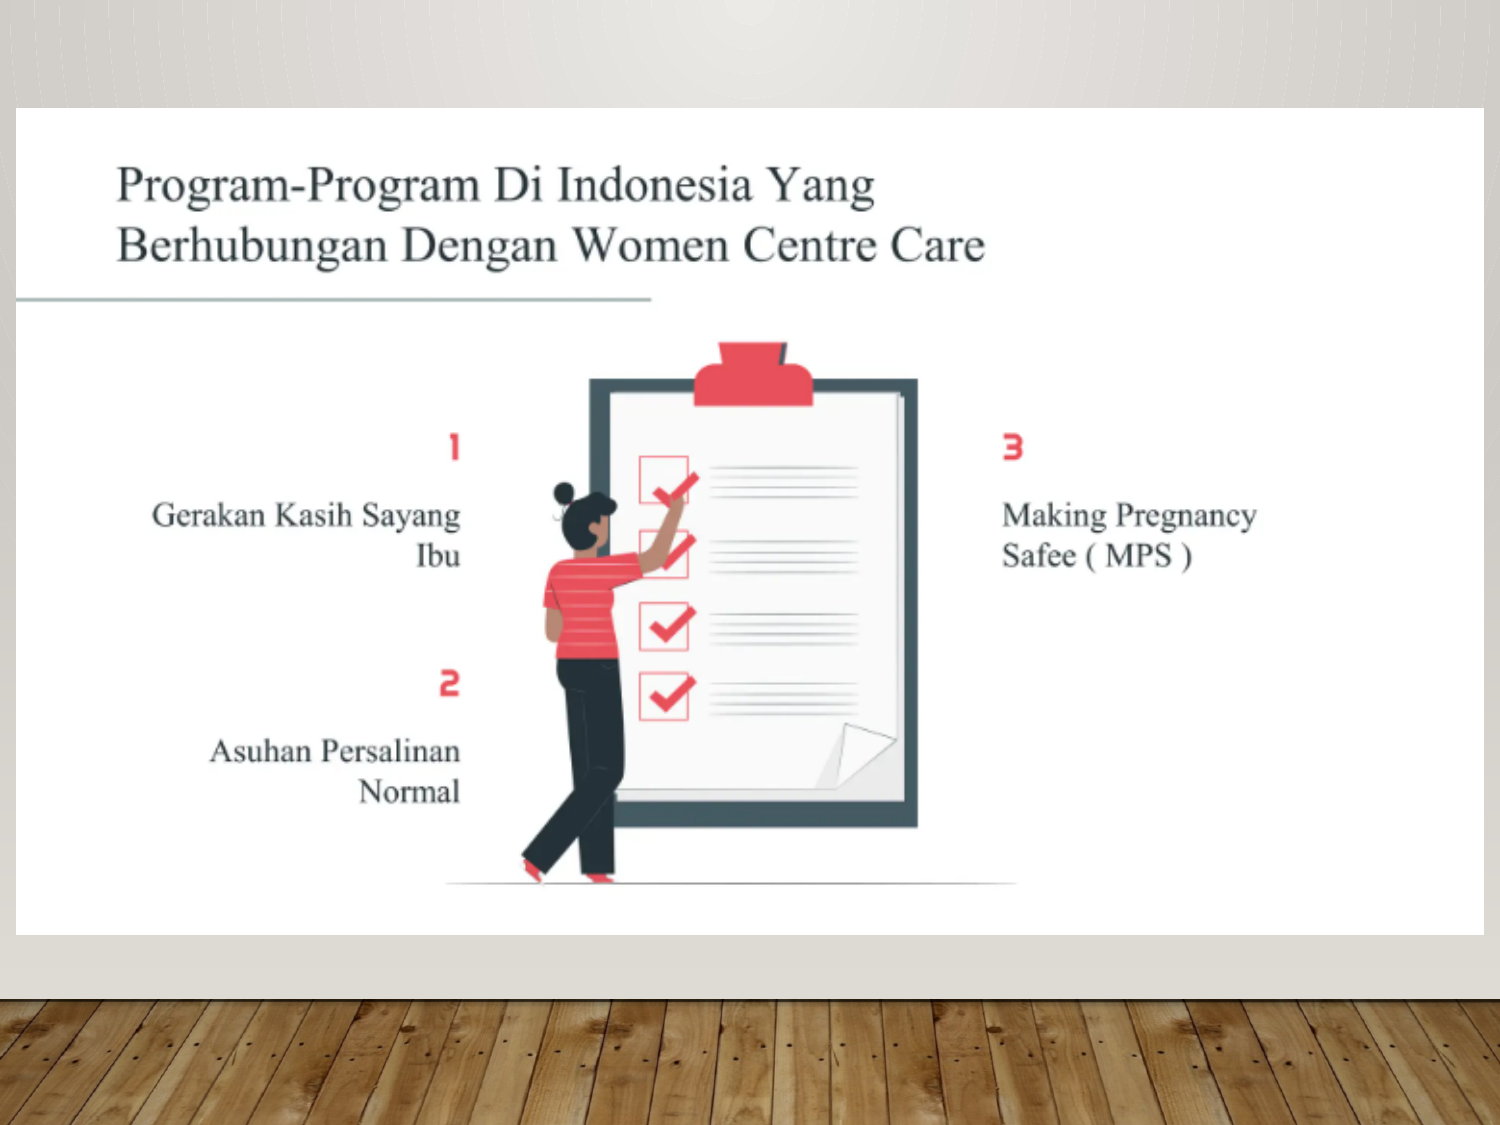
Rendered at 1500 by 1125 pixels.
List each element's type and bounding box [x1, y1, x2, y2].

picture [0, 999, 1500, 1125]
picture [16, 107, 1484, 935]
